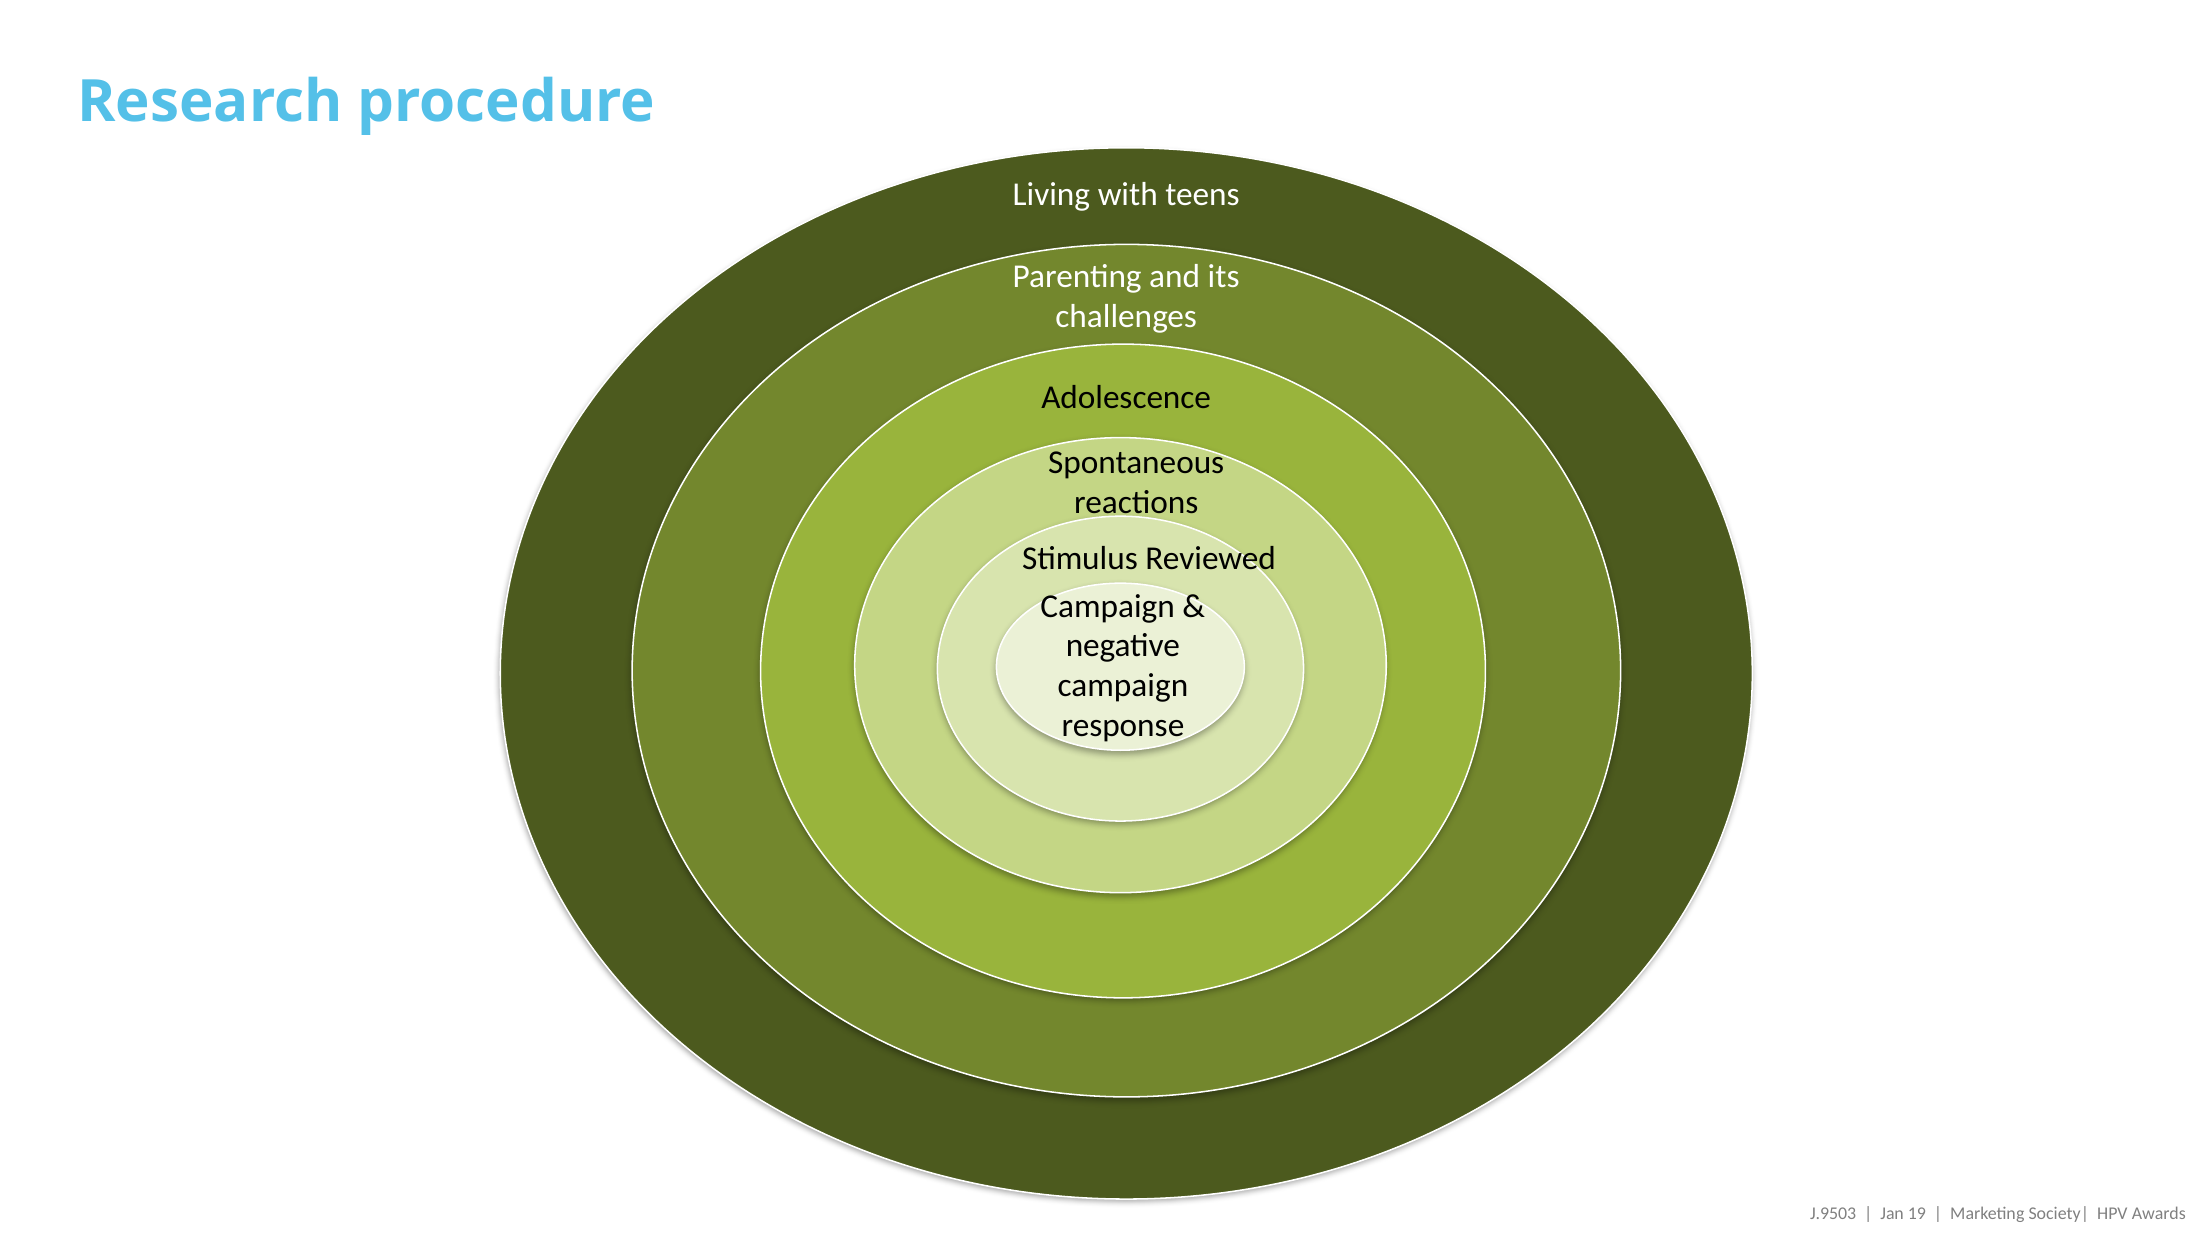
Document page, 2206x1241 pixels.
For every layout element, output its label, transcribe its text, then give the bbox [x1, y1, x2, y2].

title Research procedure [62, 0, 2206, 201]
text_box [499, 147, 1753, 1200]
